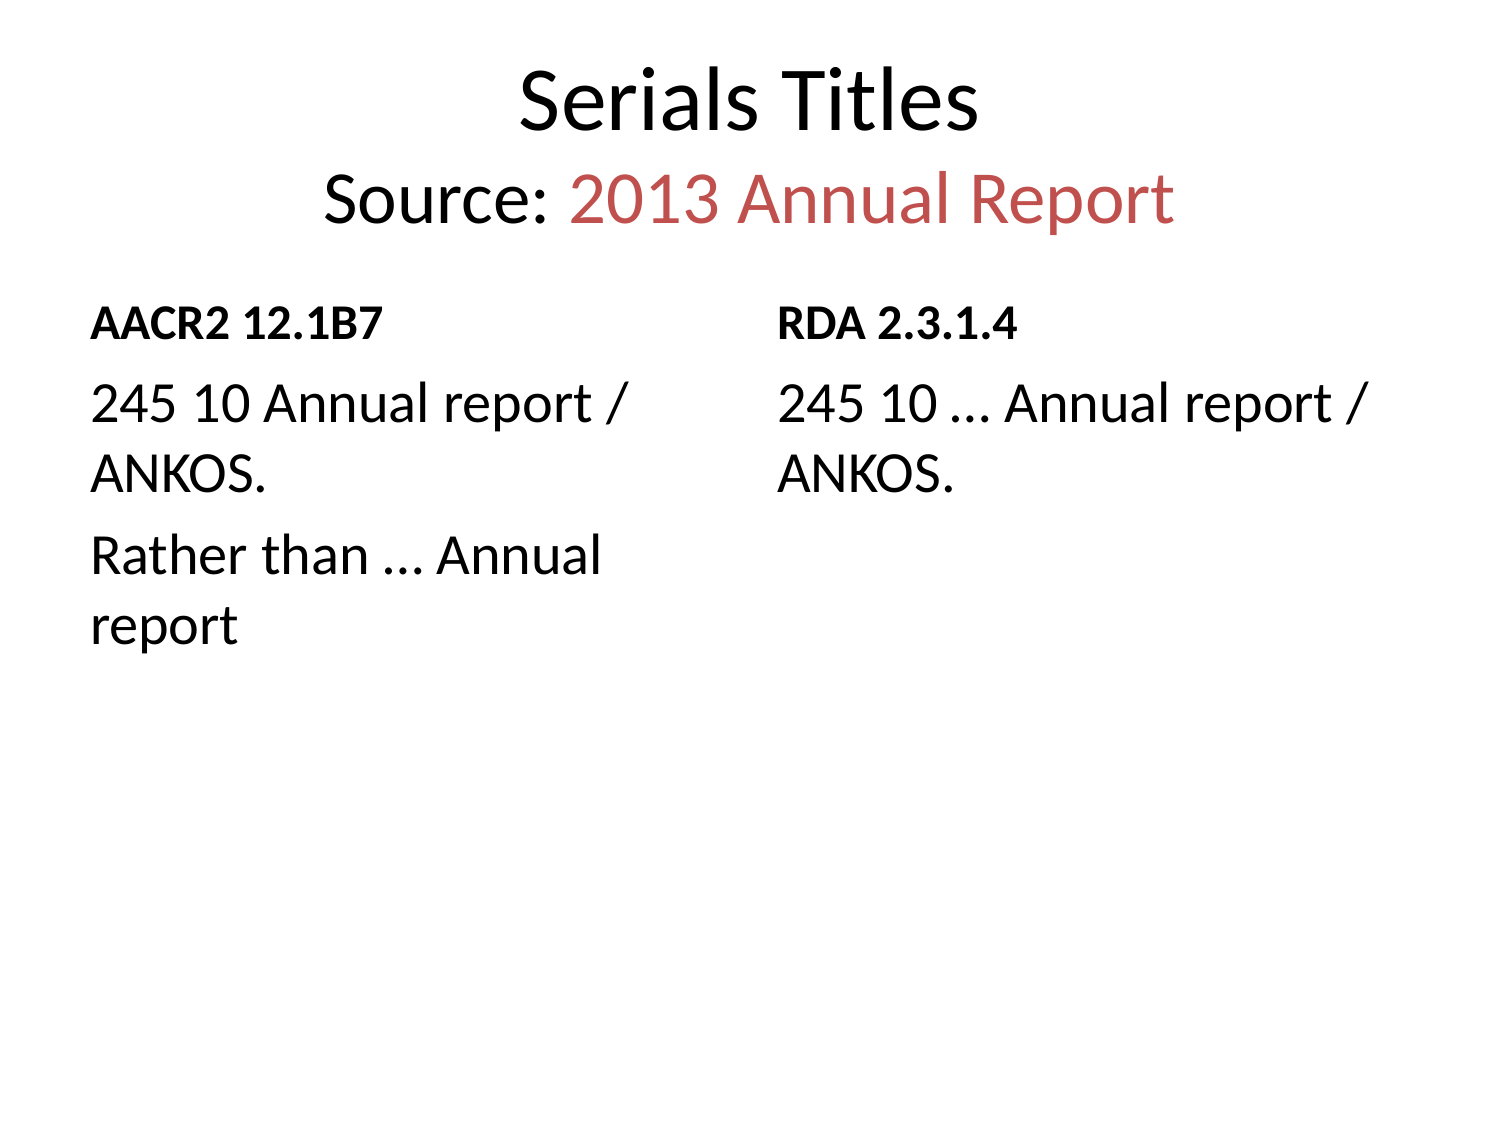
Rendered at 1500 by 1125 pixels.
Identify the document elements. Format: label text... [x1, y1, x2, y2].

list 245 10 … Annual report / ANKOS. [761, 356, 1425, 1005]
title Serials Titles Source: 2013 Annual Report [75, 45, 1425, 233]
list 245 10 Annual report / ANKOS. Rather than … Annual report [75, 356, 738, 1005]
list RDA 2.3.1.4 [761, 251, 1425, 356]
list AACR2 12.1B7 [75, 251, 738, 356]
